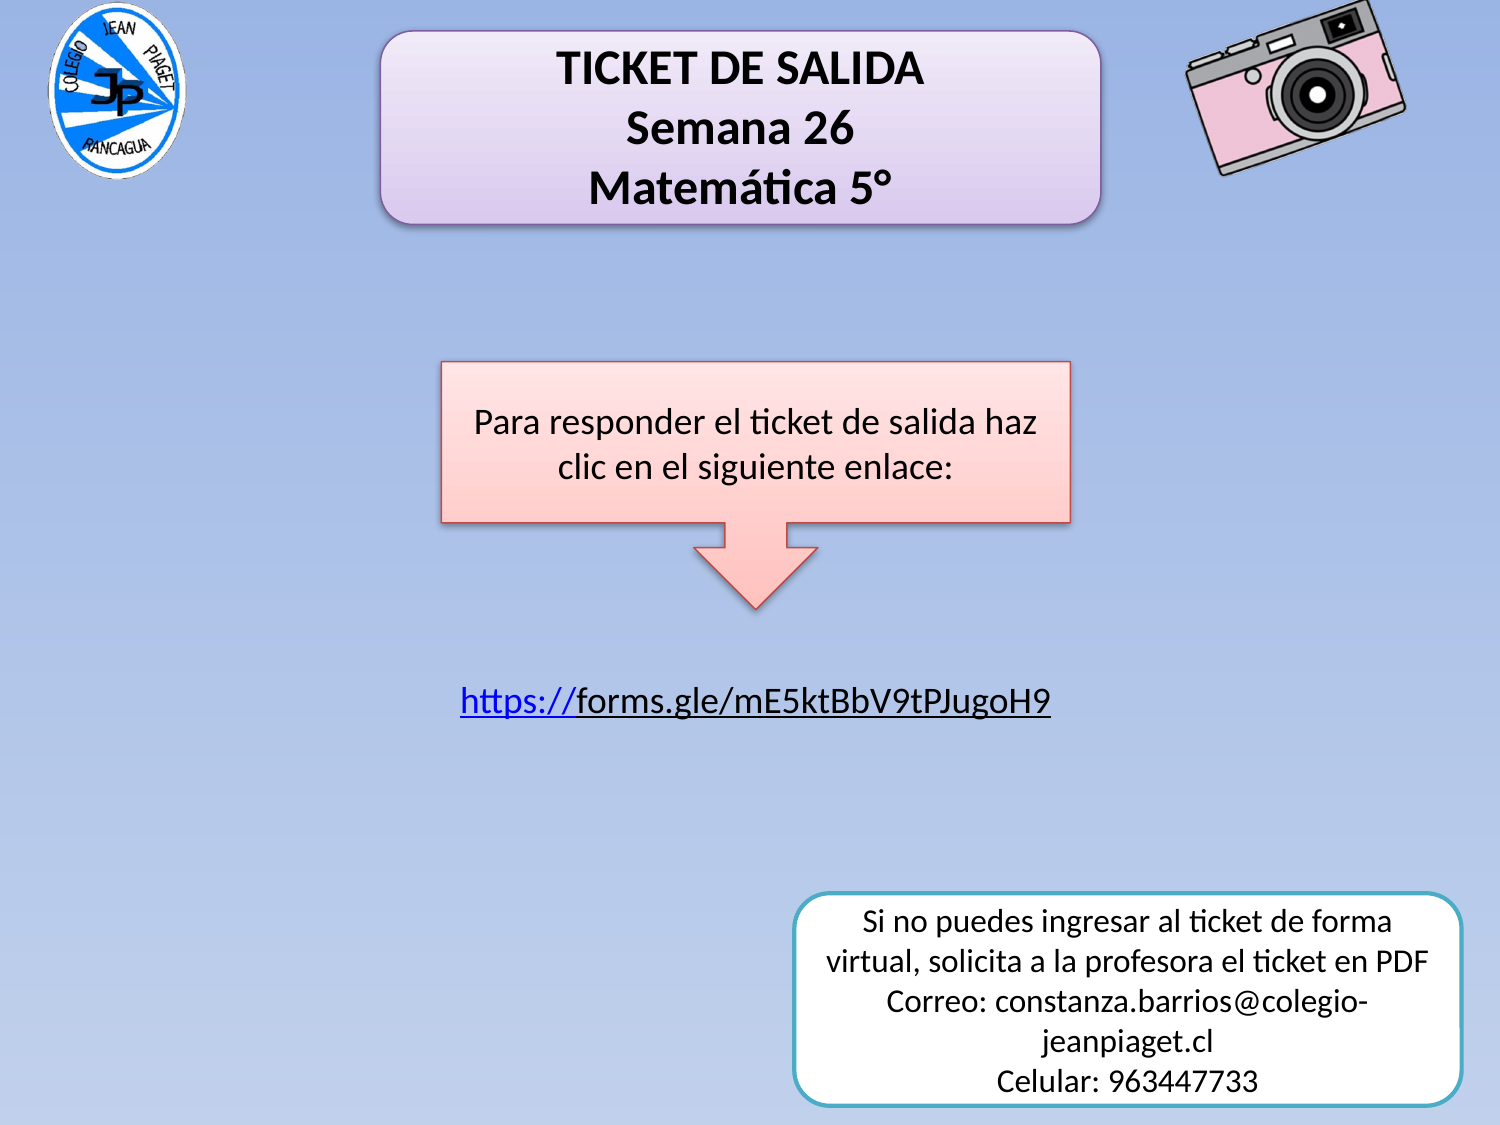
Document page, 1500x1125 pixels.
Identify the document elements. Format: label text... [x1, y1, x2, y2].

text_box Si no puedes ingresar al ticket de forma virtual, solicita a la profesora el ticket en PDF Correo: constanza.barrios@colegio-jeanpiaget.cl Celular: 963447733 [792, 891, 1464, 1108]
text_box Para responder el ticket de salida haz clic en el siguiente enlace: [440, 360, 1072, 611]
title TICKET DE SALIDA Semana 26 Matemática 5° [65, 30, 1139, 219]
text_box https://forms.gle/mE5ktBbV9tPJugoH9 [445, 668, 1075, 729]
text_box [393, 219, 1088, 226]
picture [15, 0, 227, 183]
picture [1109, 0, 1478, 267]
